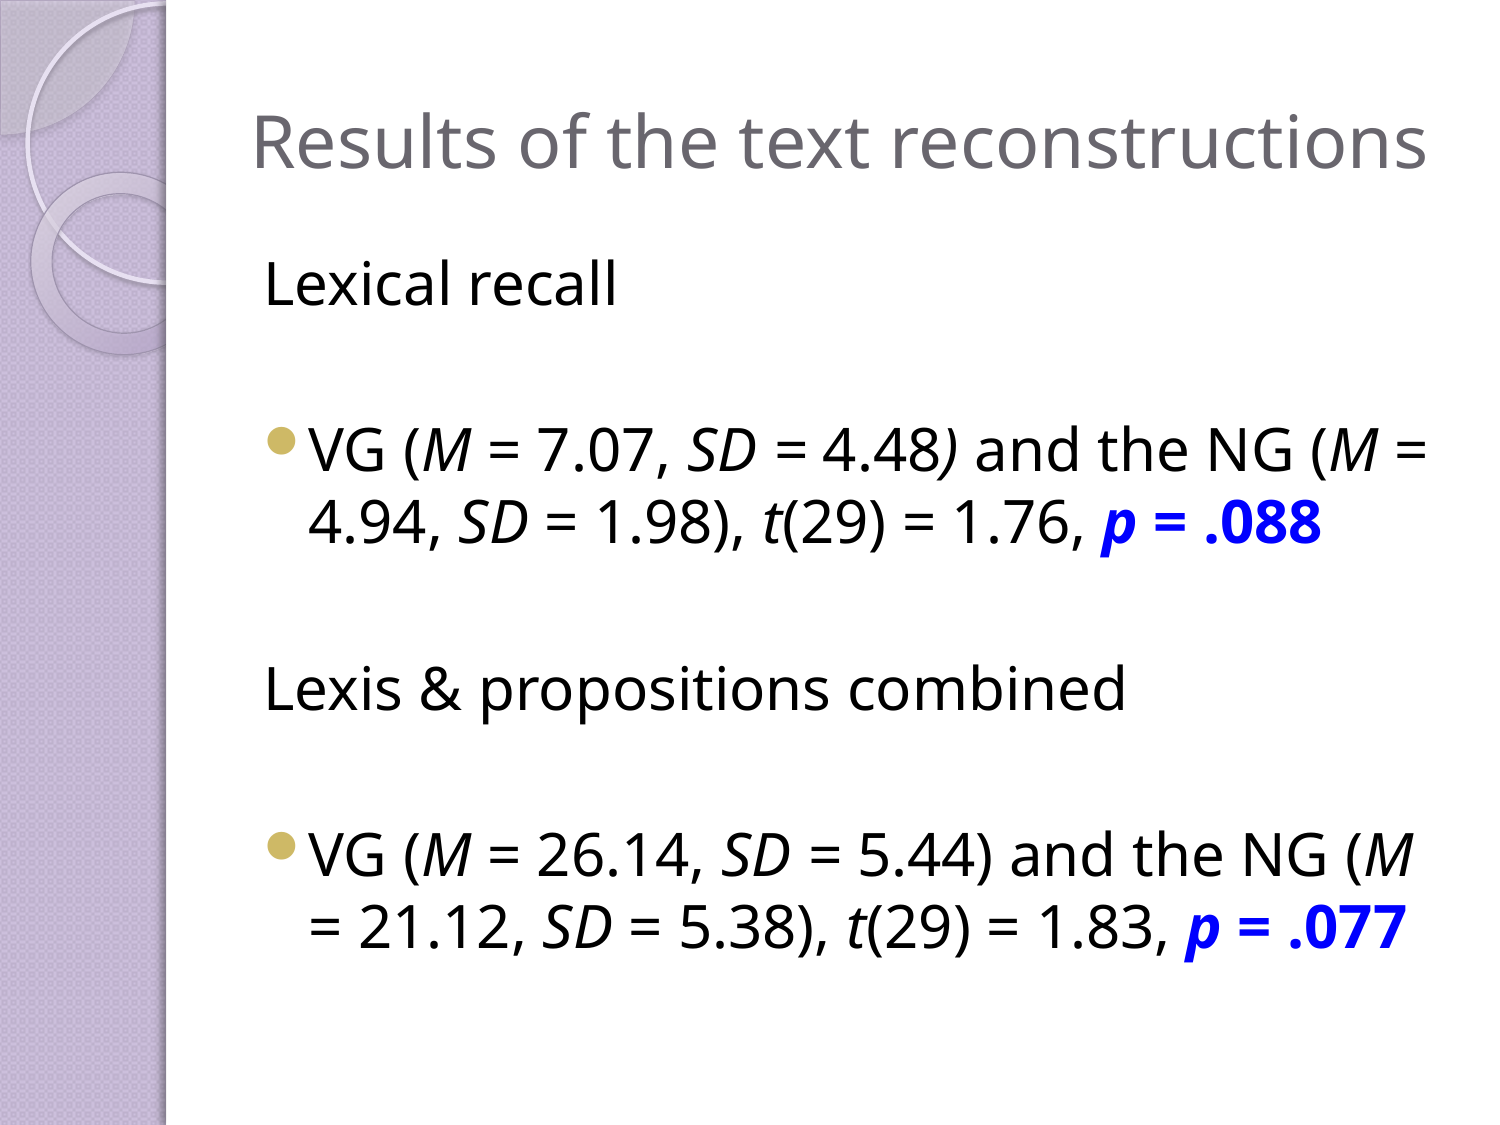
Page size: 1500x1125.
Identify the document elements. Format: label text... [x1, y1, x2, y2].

title Results of the text reconstructions [235, 45, 1466, 233]
list Lexical recall VG (M = 7.07, SD = 4.48) and the NG (M = 4.94, SD = 1.98), t(29) = 1.76, p = .088 Lexis & propositions combined VG (M = 26.14, SD = 5.44) and the NG (M = 21.12, SD = 5.38), t(29) = 1.83, p = .077 [235, 237, 1466, 1025]
